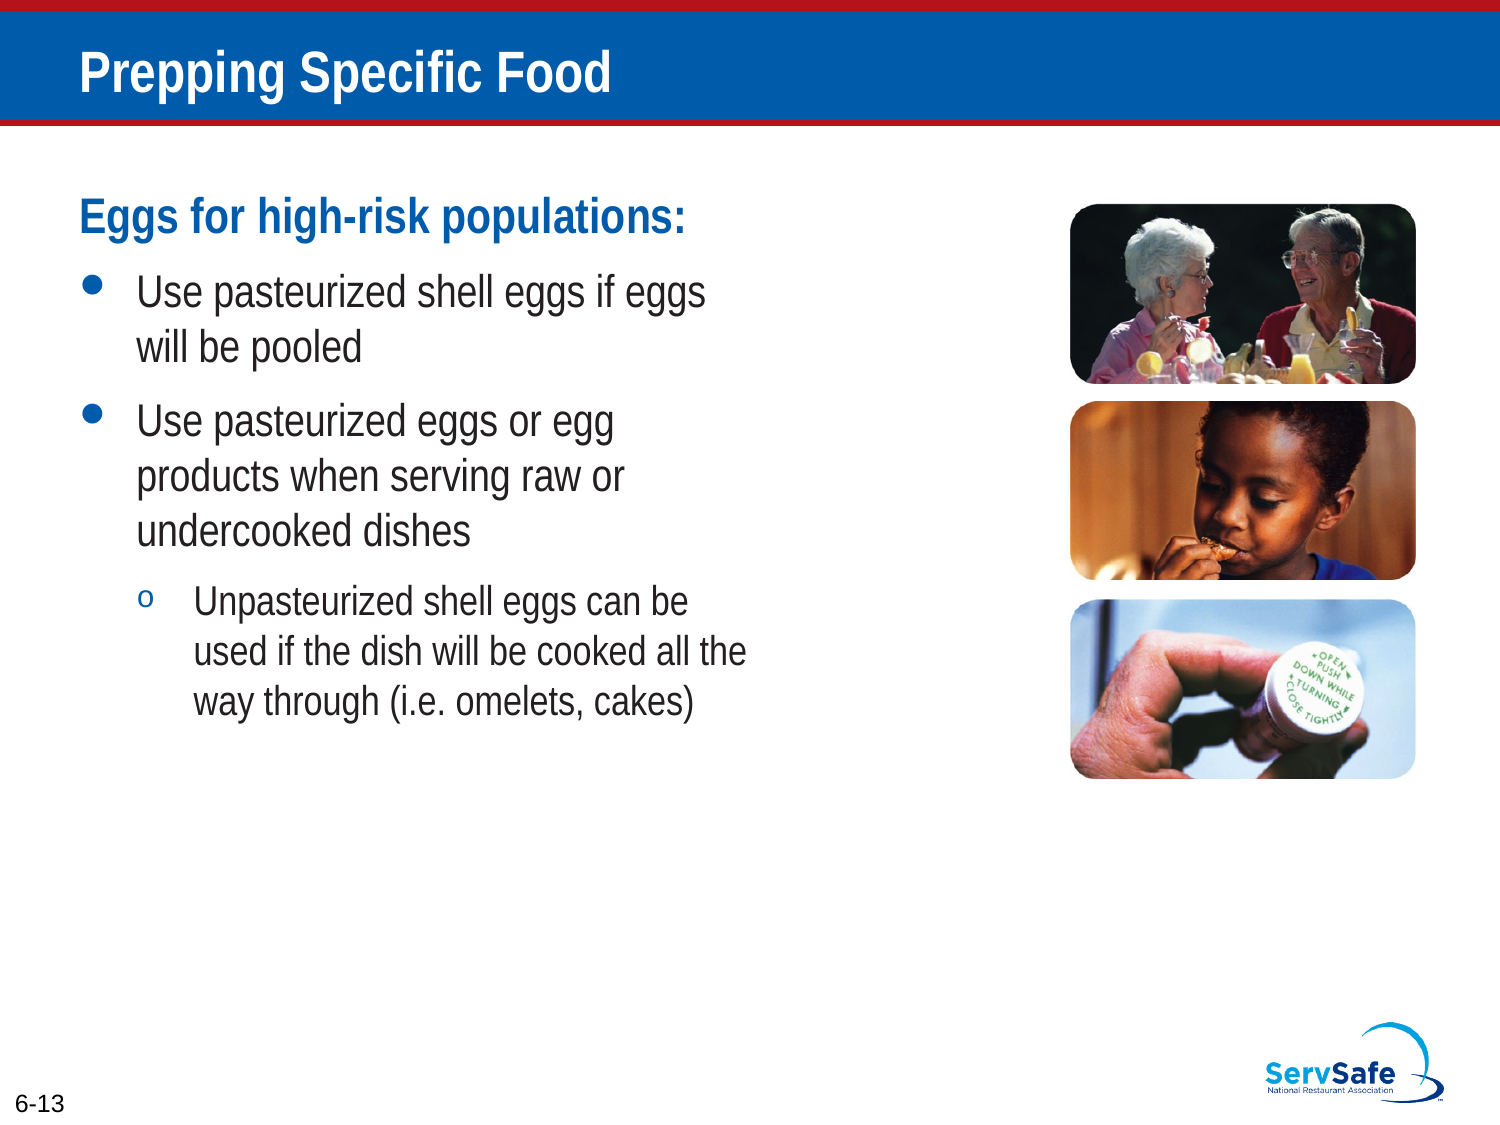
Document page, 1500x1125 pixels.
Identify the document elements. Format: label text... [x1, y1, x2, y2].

picture [1069, 599, 1416, 779]
picture [0, 12, 1500, 120]
text_box 6-13 [0, 1080, 94, 1125]
picture [1265, 1022, 1444, 1103]
title Prepping Specific Food [64, 26, 1428, 112]
list Eggs for high-risk populations: Use pasteurized shell eggs if eggs will be pooled Use pasteurized eggs or egg products when serving raw or undercooked dishes Unpasteurized shell eggs can be used if the dish will be cooked all the way through (i.e. omelets, cakes) [64, 187, 791, 972]
picture [1069, 203, 1416, 384]
picture [1069, 401, 1416, 581]
